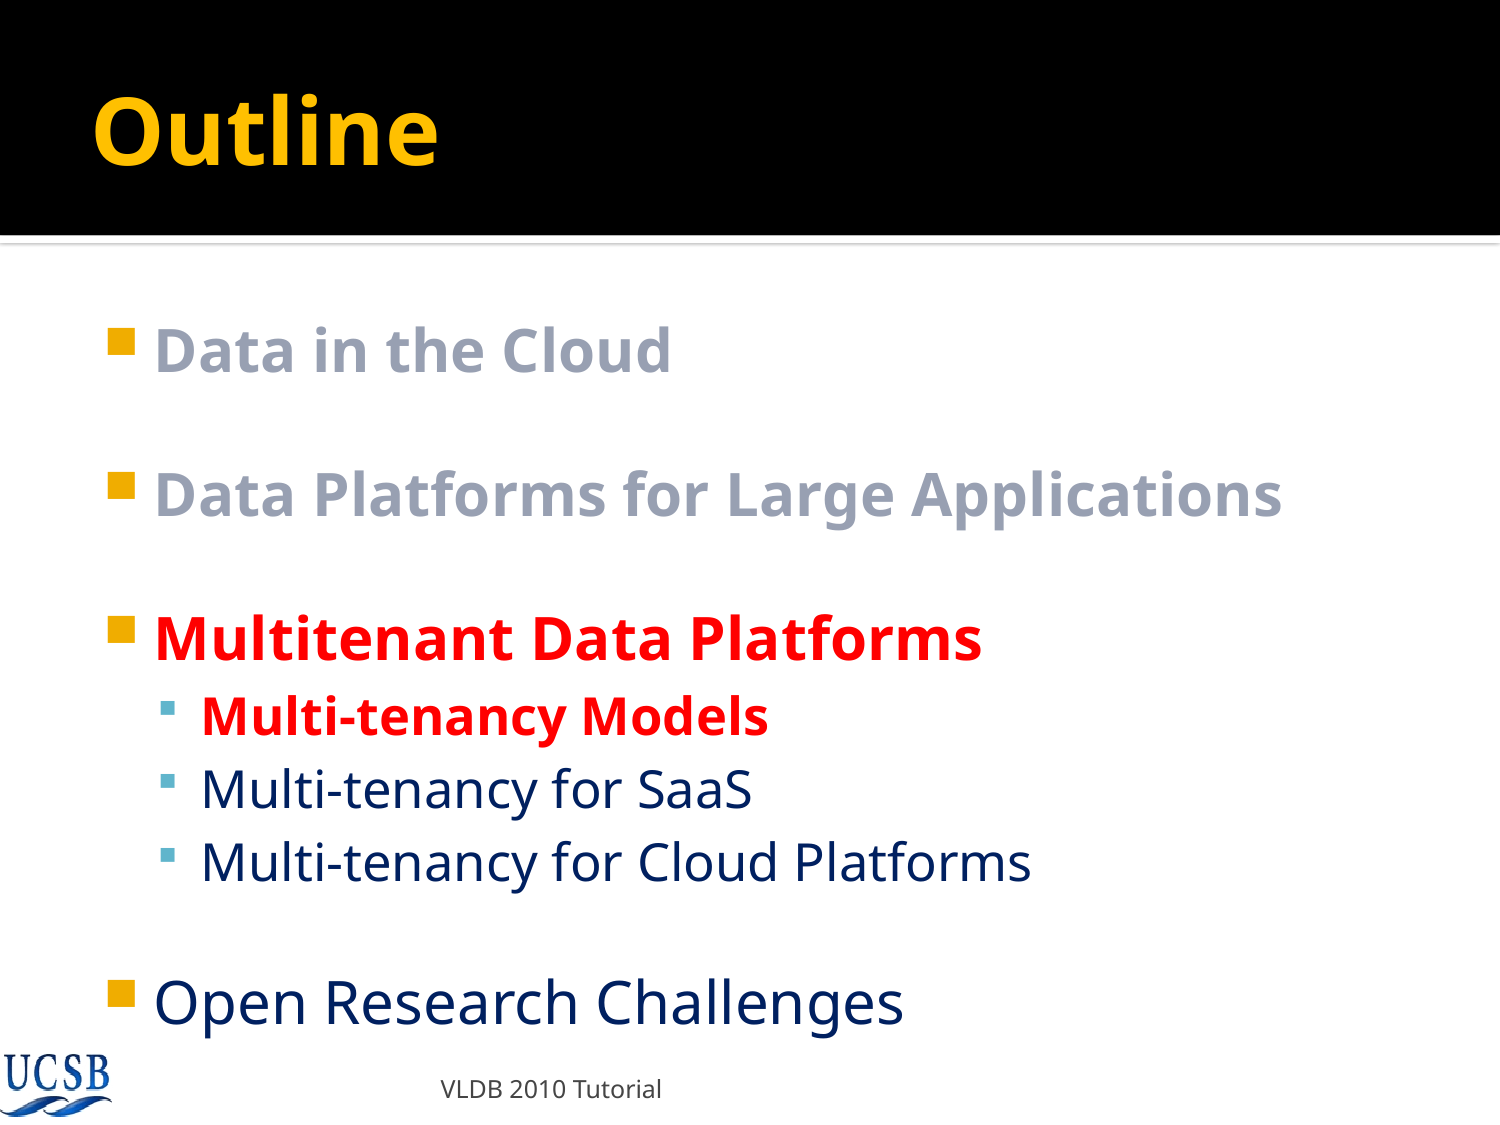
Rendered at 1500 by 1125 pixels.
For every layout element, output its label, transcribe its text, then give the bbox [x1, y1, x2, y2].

list Data in the Cloud Data Platforms for Large Applications Multitenant Data Platforms Multi-tenancy Models Multi-tenancy for SaaS Multi-tenancy for Cloud Platforms Open Research Challenges [75, 224, 1425, 1050]
title Outline [75, 25, 1425, 224]
footer VLDB 2010 Tutorial [433, 1062, 1337, 1108]
picture [0, 1053, 113, 1117]
